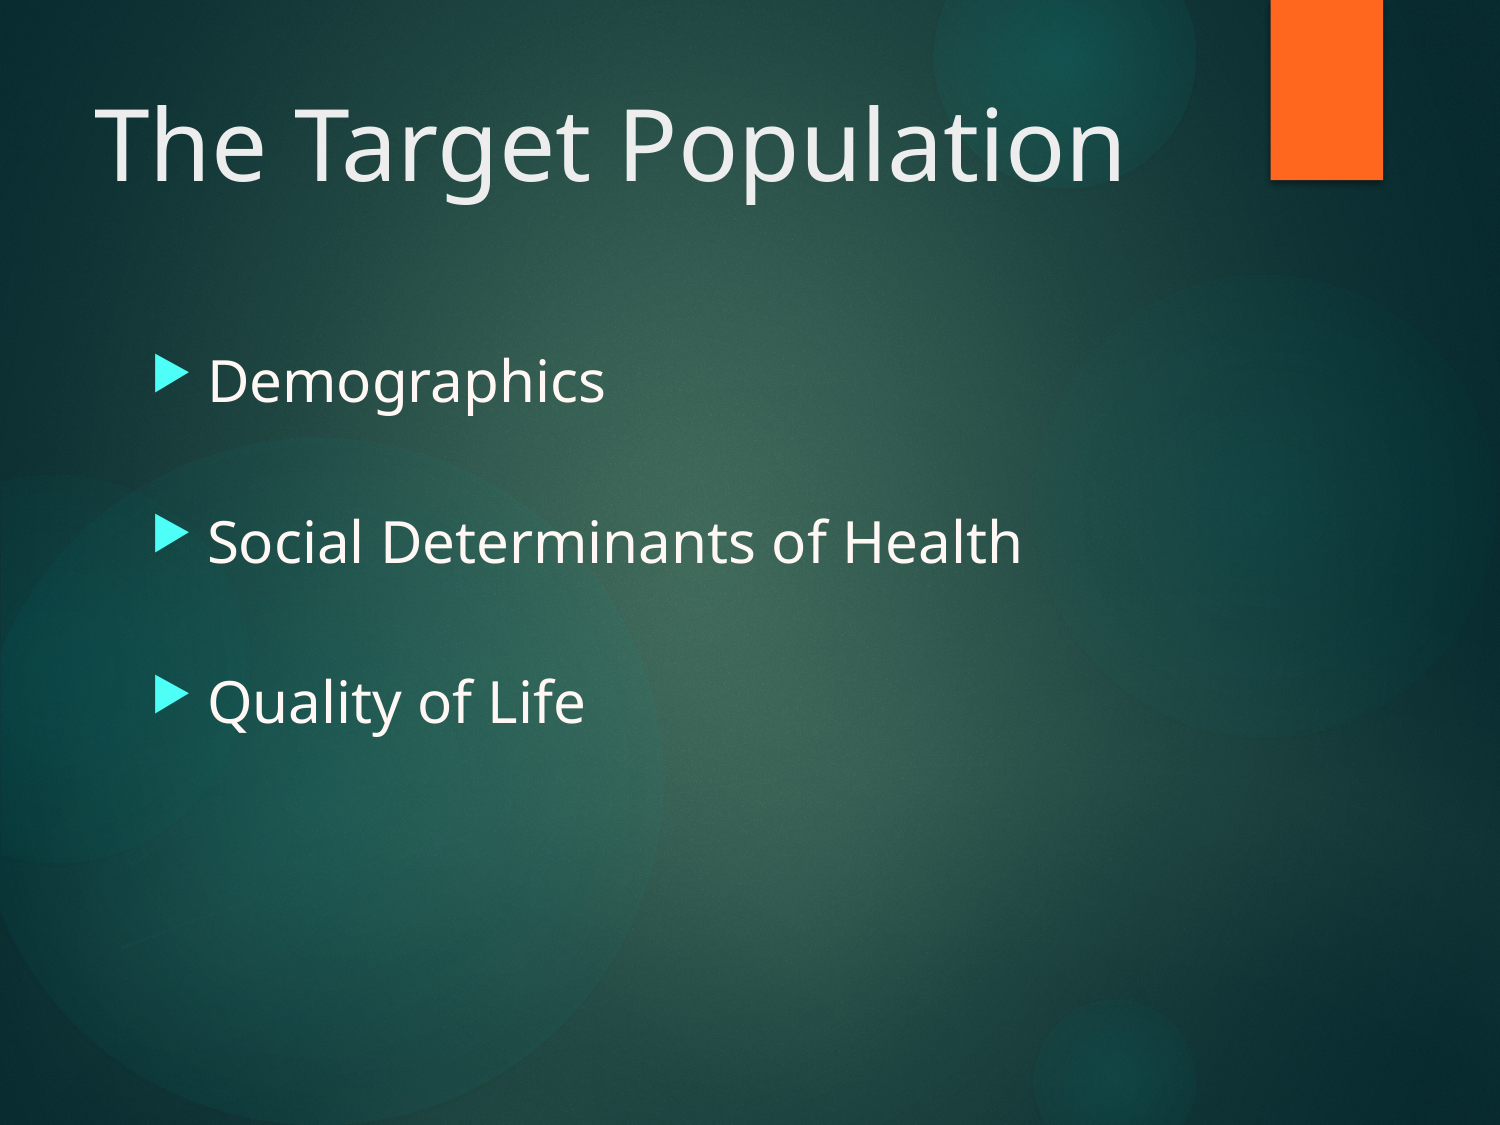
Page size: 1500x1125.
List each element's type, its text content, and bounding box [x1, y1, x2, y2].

list Demographics Social Determinants of Health Quality of Life [135, 336, 1237, 1025]
title The Target Population [79, 74, 1237, 304]
